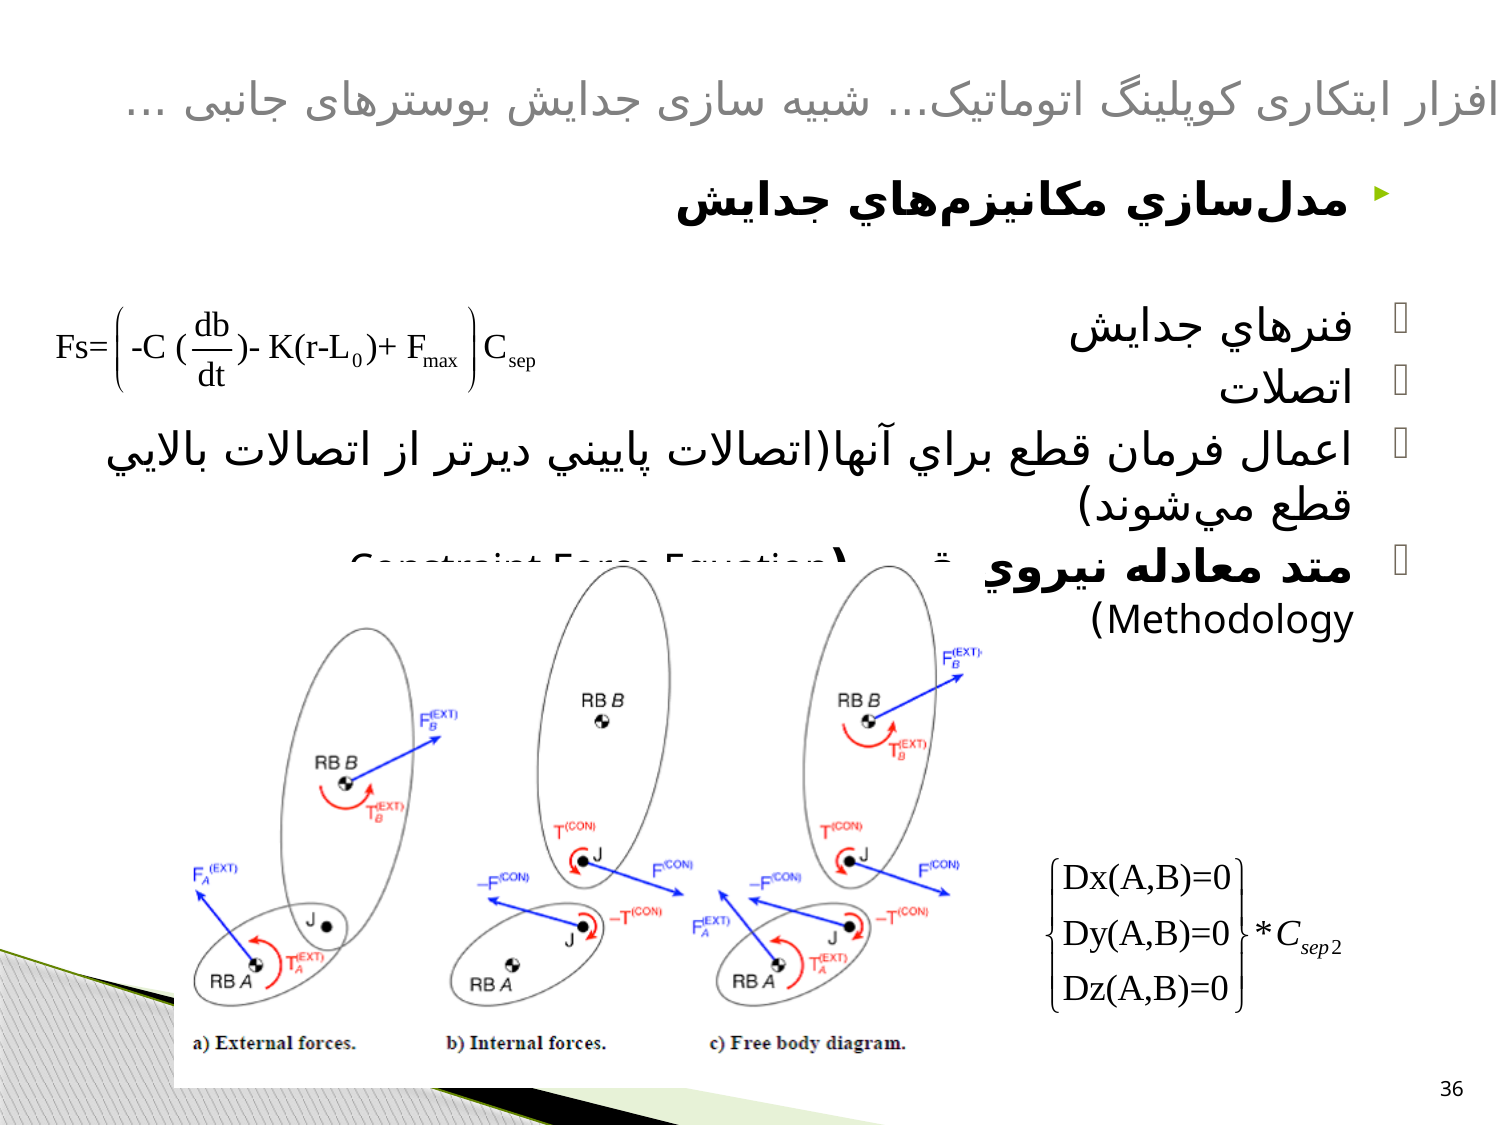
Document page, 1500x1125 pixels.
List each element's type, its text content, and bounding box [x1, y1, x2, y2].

slide_number 36 [1418, 1051, 1479, 1112]
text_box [1037, 849, 1351, 1022]
picture [174, 562, 985, 1088]
list مدل‌سازي مكانيزم‌هاي جدايش فنرهاي جدايش اتصلات اعمال فرمان قطع براي آنها(اتصالات پاييني ديرتر از اتصالات بالايي قطع مي‌شوند) متد معادله نيروي قيد (Constraint Force Equation Methodology) [75, 162, 1425, 905]
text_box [49, 299, 544, 401]
text_box 7- نرم افزار ابتکاری کوپلینگ اتوماتیک... شبیه سازی جدایش بوسترهای جانبی ... [95, 62, 1500, 133]
